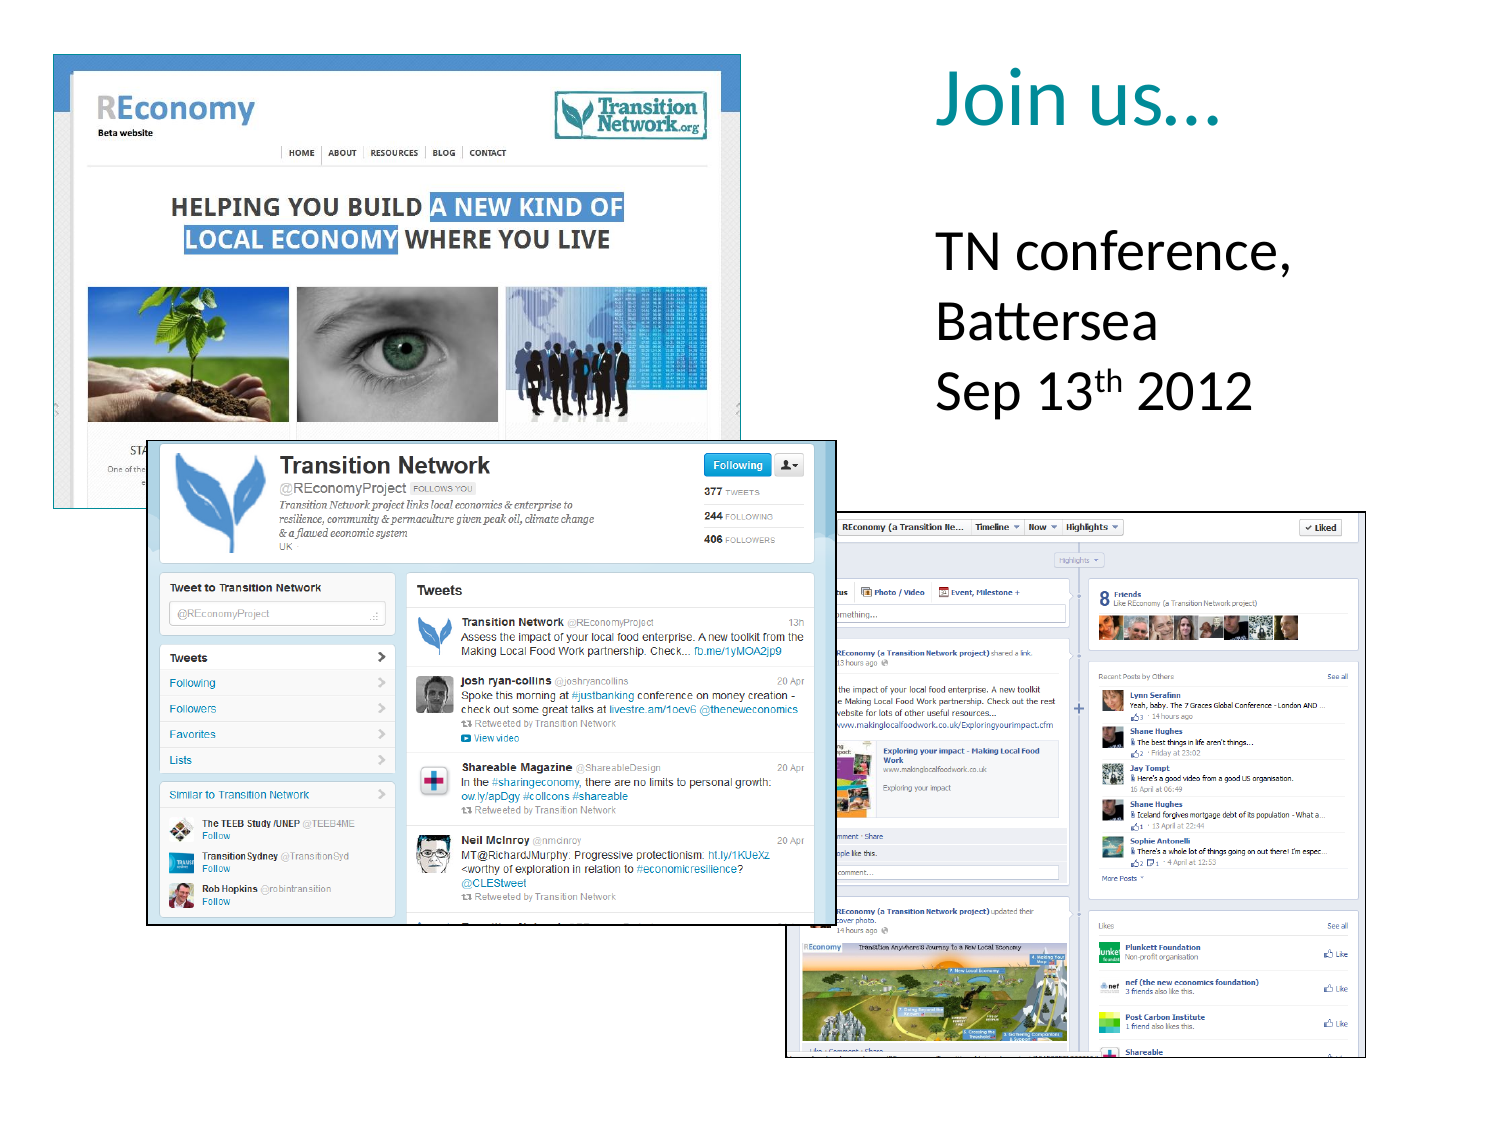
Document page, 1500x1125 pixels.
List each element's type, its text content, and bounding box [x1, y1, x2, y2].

picture [52, 54, 1366, 1058]
text_box Join us… TN conference, Battersea Sep 13th 2012 [921, 34, 1365, 430]
